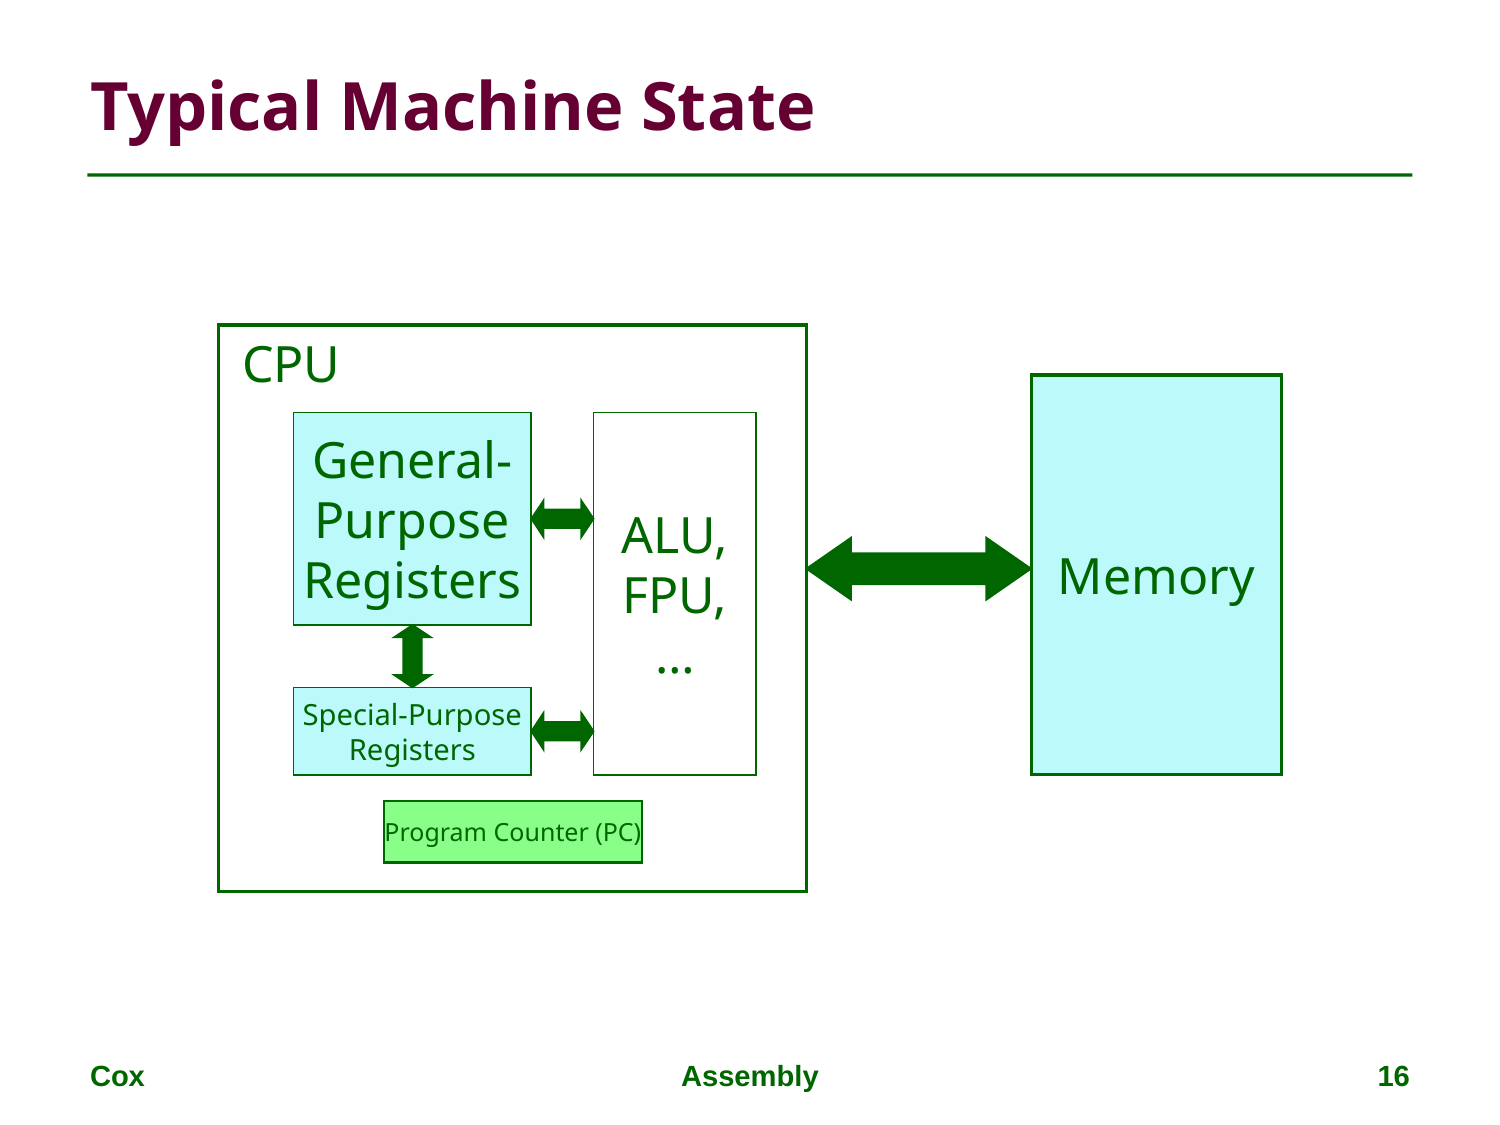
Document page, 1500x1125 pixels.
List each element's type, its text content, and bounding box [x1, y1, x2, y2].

text_box Memory [1031, 375, 1282, 775]
text_box [806, 537, 1032, 600]
slide_number Cox [74, 1049, 426, 1103]
text_box CPU [227, 324, 356, 400]
text_box [218, 324, 807, 892]
text_box [393, 624, 432, 688]
text_box General- Purpose Registers [293, 412, 532, 625]
text_box [531, 500, 594, 538]
title Typical Machine State [75, 45, 1425, 163]
slide_number 16 [1074, 1049, 1426, 1103]
text_box Special-Purpose Registers [293, 687, 532, 775]
footer Assembly [512, 1049, 988, 1103]
text_box Program Counter (PC) [384, 800, 642, 863]
text_box [531, 712, 594, 751]
text_box ALU, FPU, … [593, 412, 757, 775]
